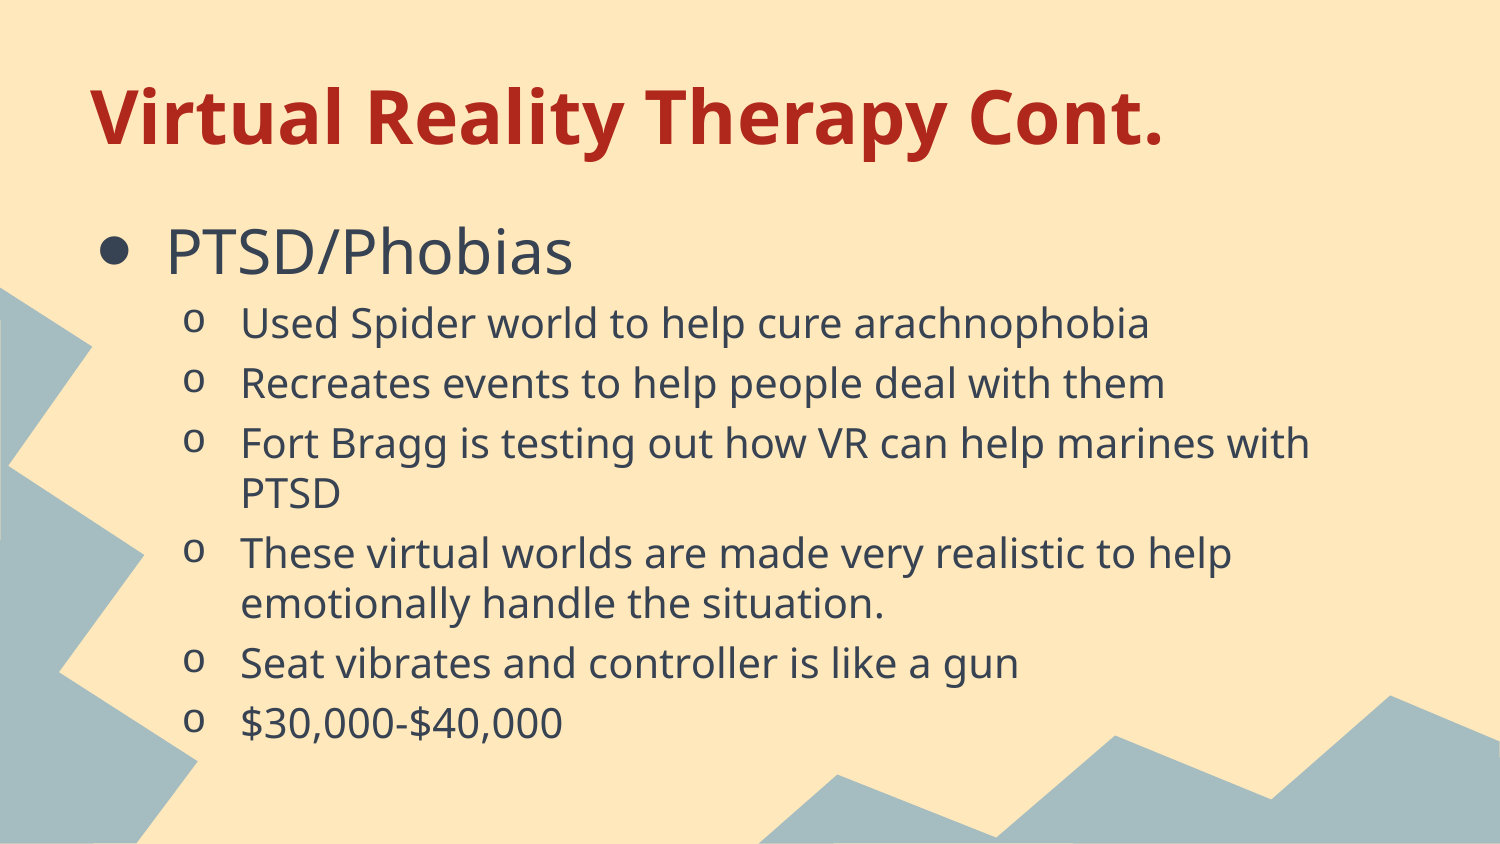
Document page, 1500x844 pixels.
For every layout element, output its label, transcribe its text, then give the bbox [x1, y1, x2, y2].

list PTSD/Phobias Used Spider world to help cure arachnophobia Recreates events to help people deal with them Fort Bragg is testing out how VR can help marines with PTSD These virtual worlds are made very realistic to help emotionally handle the situation. Seat vibrates and controller is like a gun $30,000-$40,000 [75, 196, 1425, 808]
title Virtual Reality Therapy Cont. [75, 33, 1425, 175]
